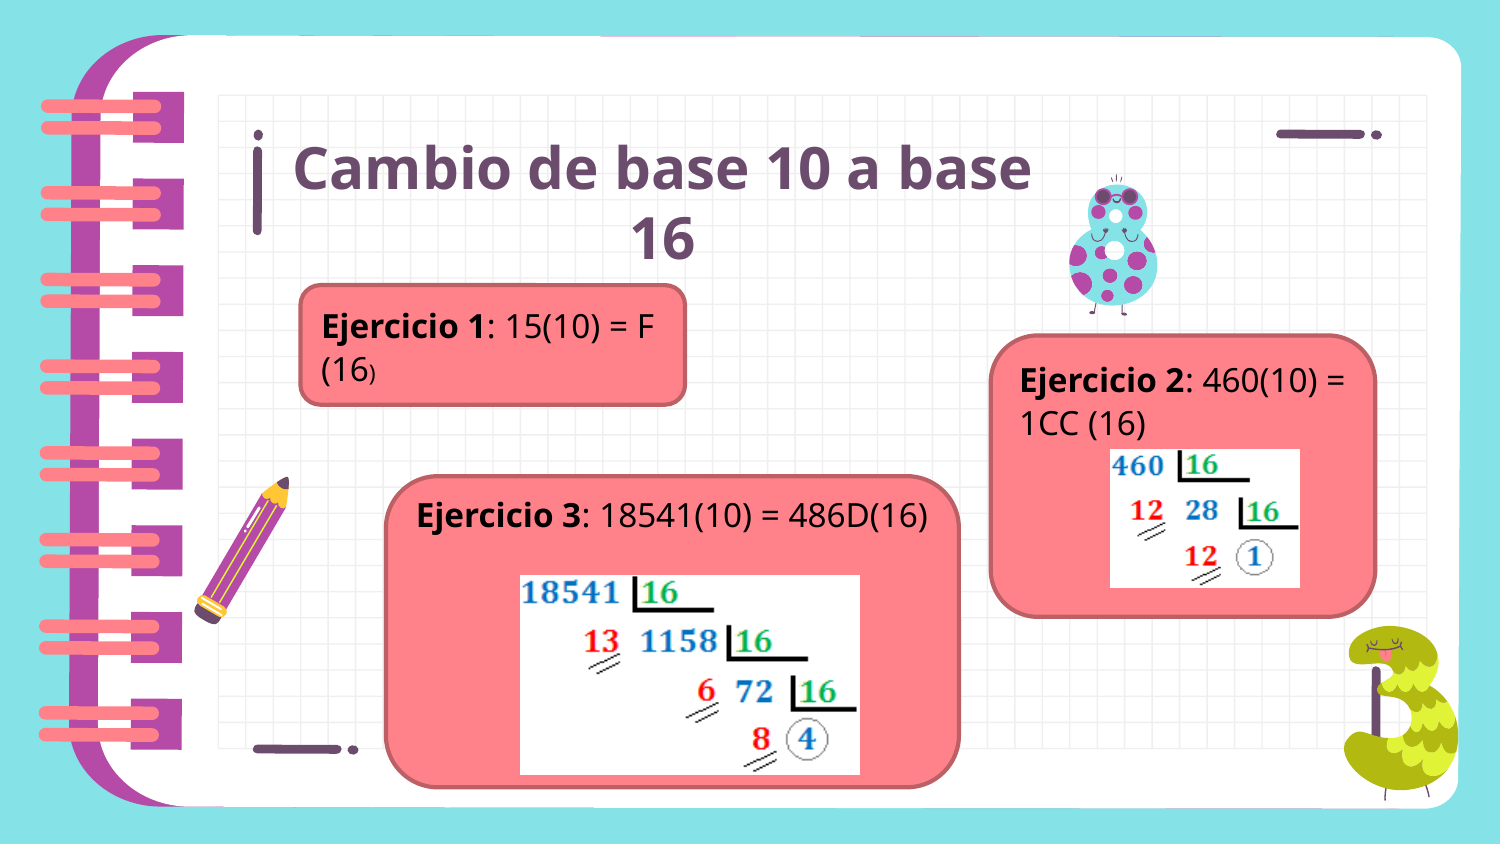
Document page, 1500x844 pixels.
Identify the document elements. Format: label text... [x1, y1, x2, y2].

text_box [252, 744, 359, 756]
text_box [1324, 623, 1456, 804]
title Cambio de base 10 a base 16 [273, 198, 1052, 337]
text_box Ejercicio 3: 18541(10) = 486D(16) [383, 474, 962, 790]
picture [1109, 449, 1300, 588]
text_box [1275, 129, 1383, 141]
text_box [252, 129, 264, 236]
text_box Ejercicio 2: 460(10) = 1CC (16) [988, 333, 1378, 619]
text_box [1068, 173, 1158, 316]
picture [519, 575, 860, 775]
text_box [190, 469, 297, 627]
text_box Ejercicio 1: 15(10) = F (16) [298, 282, 688, 407]
